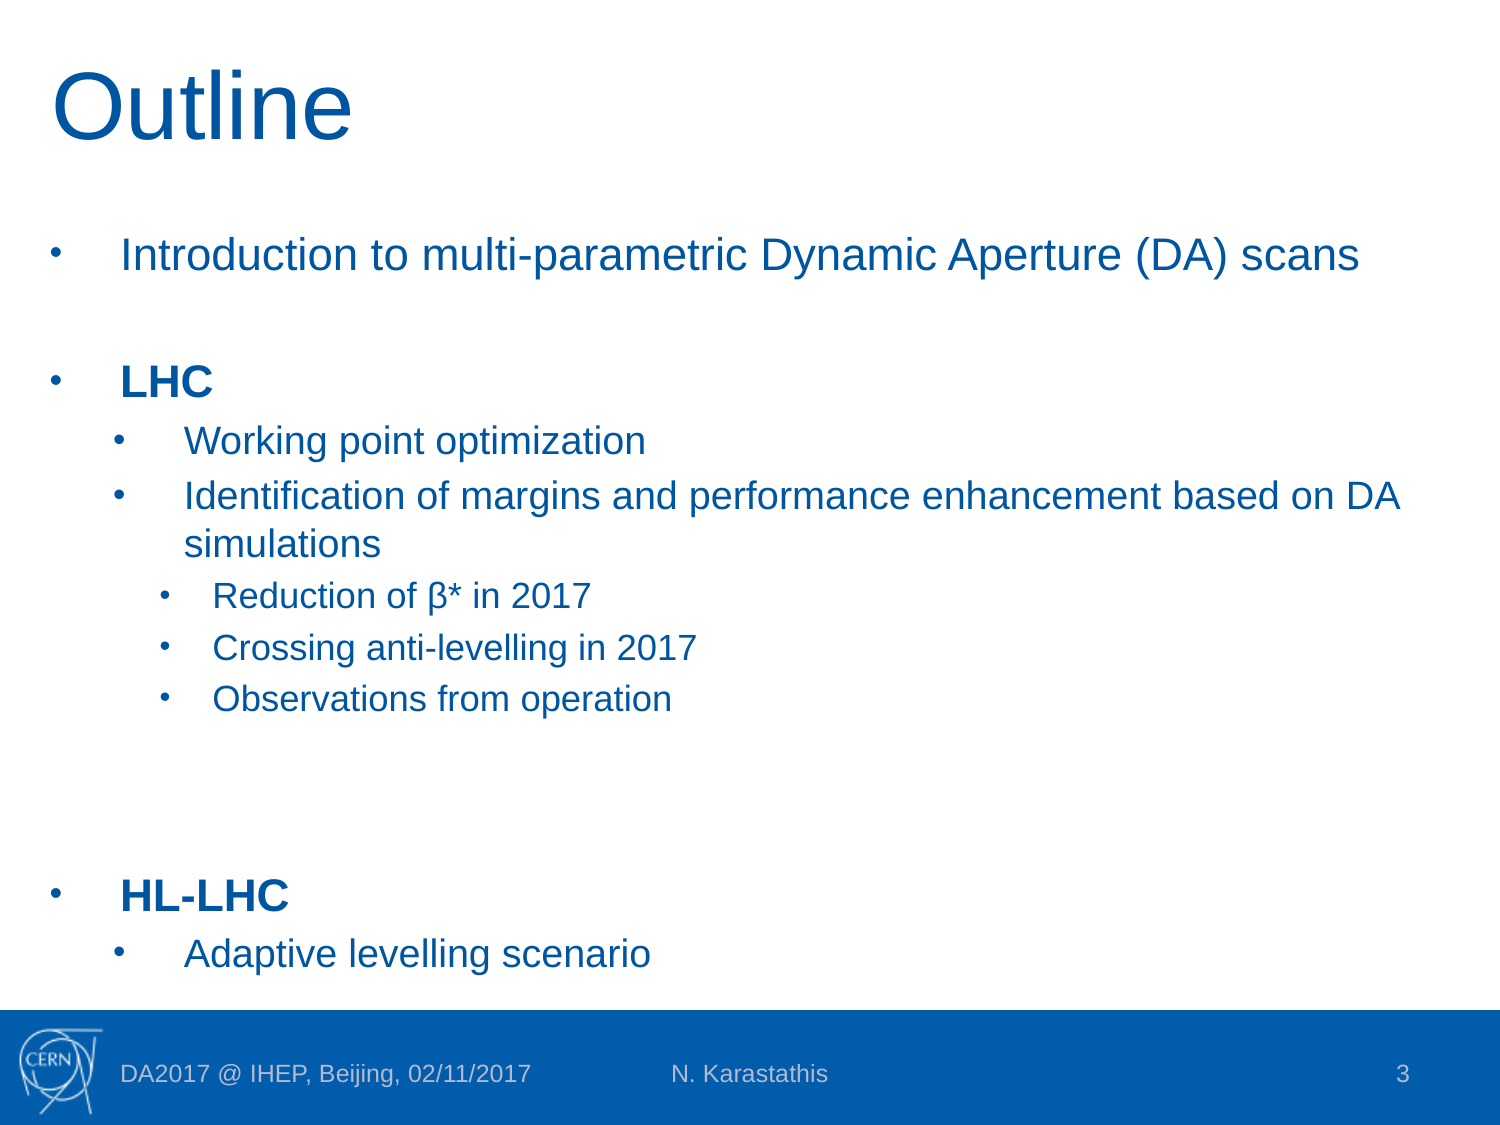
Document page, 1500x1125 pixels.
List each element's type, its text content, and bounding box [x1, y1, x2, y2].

footer N. Karastathis [512, 1042, 988, 1103]
title Outline [43, 23, 1394, 179]
slide_number 3 [1342, 1042, 1425, 1103]
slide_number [105, 1042, 512, 1103]
list Introduction to multi-parametric Dynamic Aperture (DA) scans LHC Working point optimization Identification of margins and performance enhancement based on DA simulations Reduction of β* in 2017 Crossing anti-levelling in 2017 Observations from operation HL-LHC Adaptive levelling scenario [29, 217, 1465, 984]
